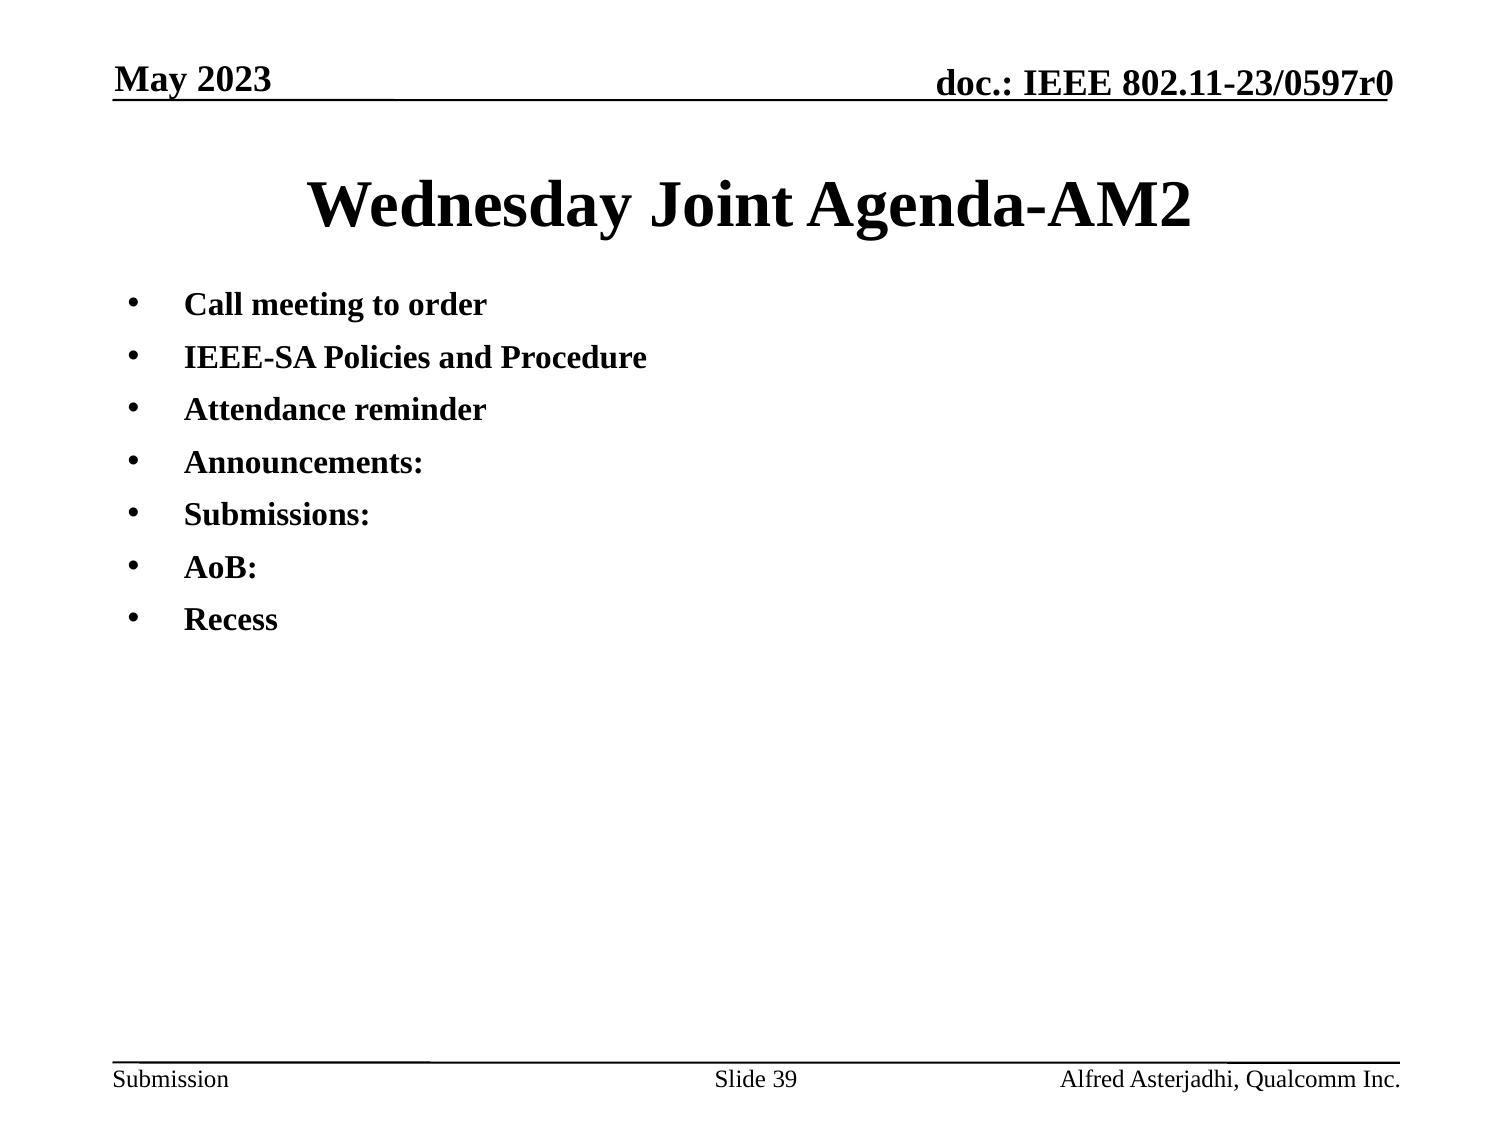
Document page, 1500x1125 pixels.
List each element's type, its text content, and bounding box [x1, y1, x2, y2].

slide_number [114, 54, 423, 100]
footer Alfred Asterjadhi, Qualcomm Inc. [878, 1061, 1402, 1093]
slide_number Slide 39 [712, 1061, 800, 1123]
list Call meeting to order IEEE-SA Policies and Procedure Attendance reminder Announcements: Submissions: AoB: Recess [112, 274, 1388, 1063]
title Wednesday Joint Agenda-AM2 [112, 112, 1388, 274]
